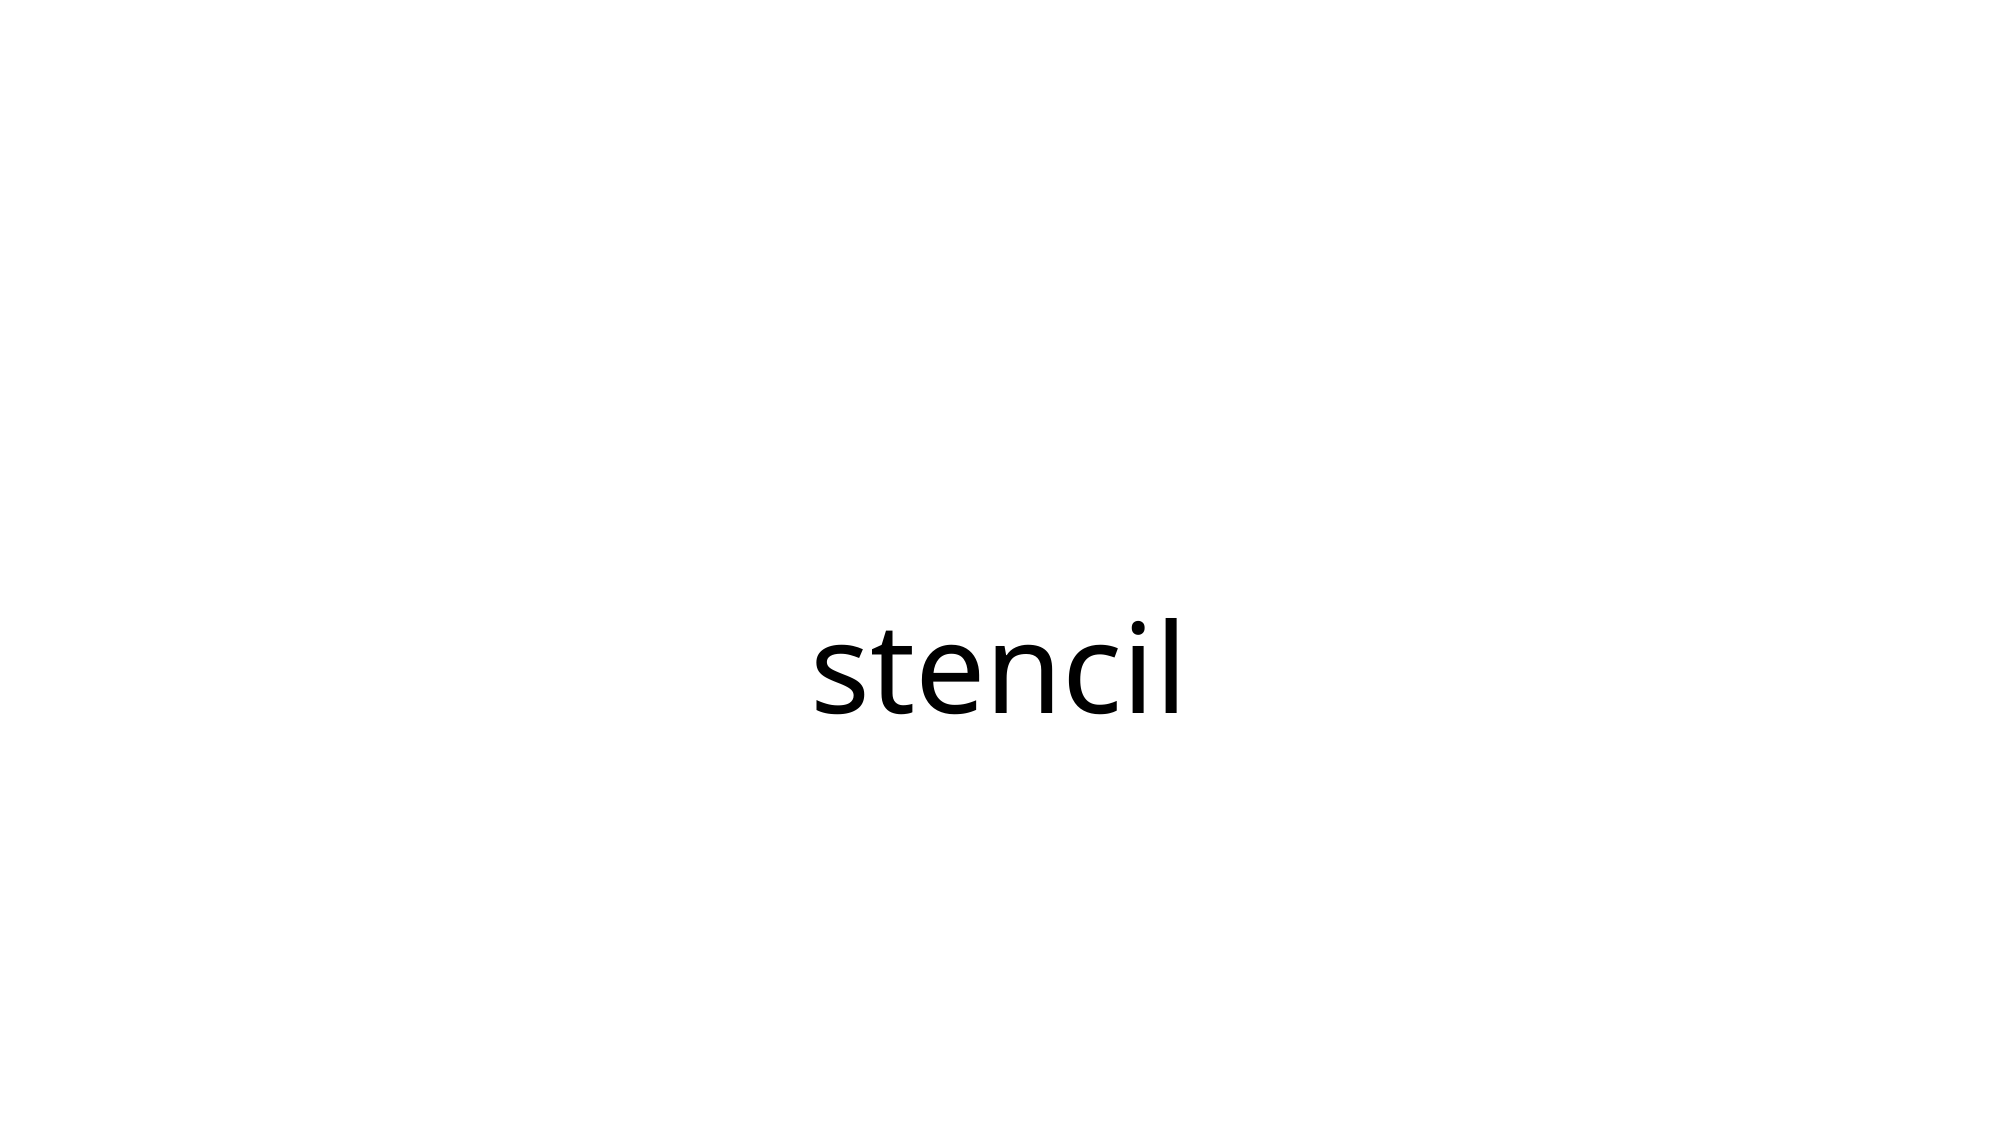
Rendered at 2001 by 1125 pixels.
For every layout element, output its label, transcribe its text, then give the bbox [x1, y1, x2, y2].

title stencil [136, 505, 1862, 749]
